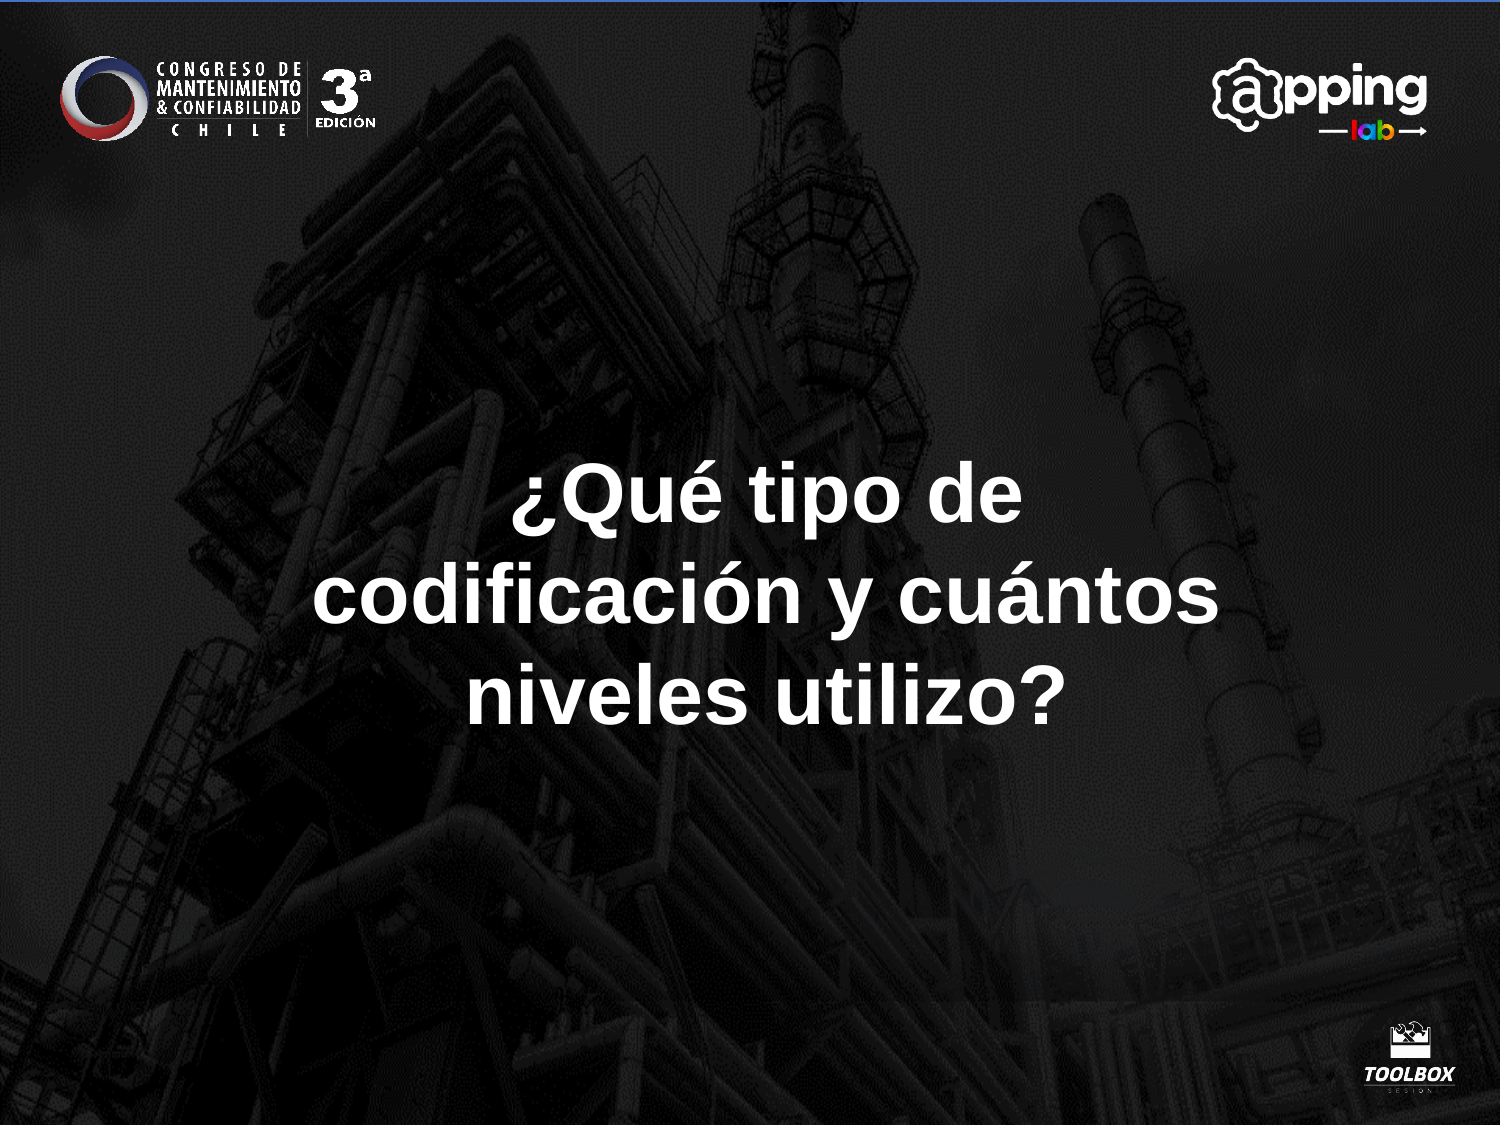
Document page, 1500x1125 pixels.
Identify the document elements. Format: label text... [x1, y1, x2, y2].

picture [0, 2, 1500, 1125]
text_box ¿Qué tipo de codificación y cuántos niveles utilizo? [257, 430, 1277, 749]
